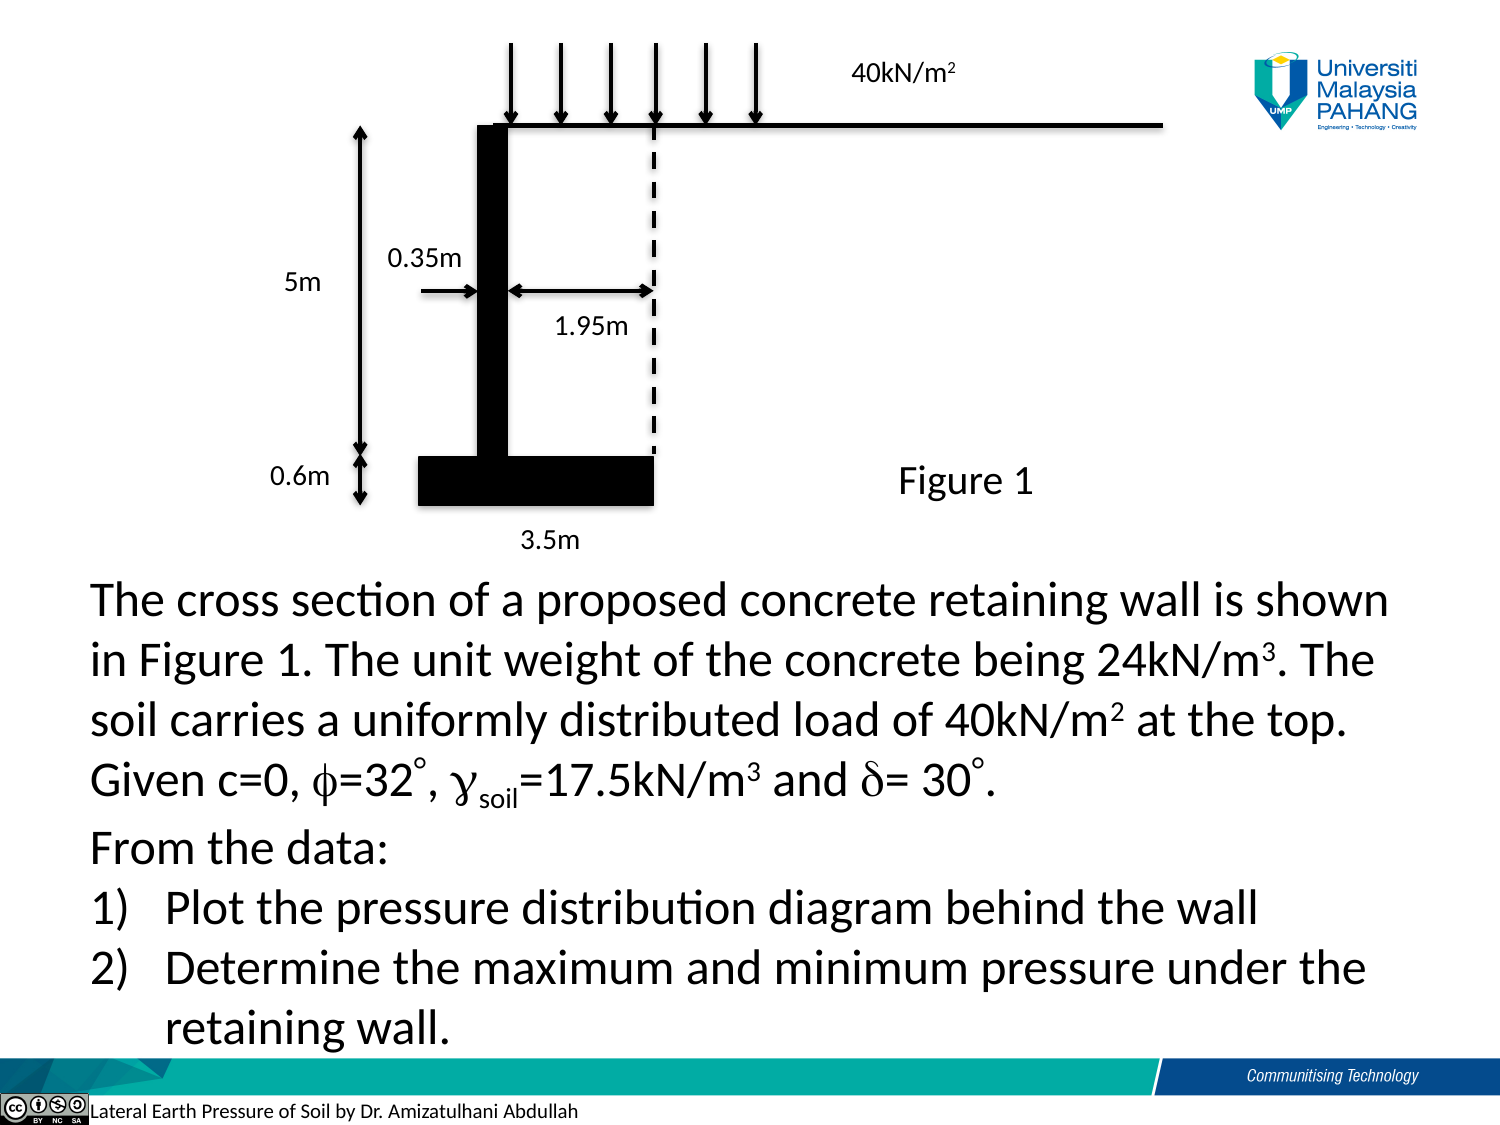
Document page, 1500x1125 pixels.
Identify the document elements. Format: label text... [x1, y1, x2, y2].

text_box 40kN/m2 [803, 45, 971, 96]
picture [0, 0, 1500, 1125]
text_box The cross section of a proposed concrete retaining wall is shown in Figure 1. The unit weight of the concrete being 24kN/m3. The soil carries a uniformly distributed load of 40kN/m2 at the top. Given c=0, =32, soil=17.5kN/m3 and = 30. From the data: Plot the pressure distribution diagram behind the wall Determine the maximum and minimum pressure under the retaining wall. [74, 558, 1425, 1062]
text_box 5m [218, 255, 337, 305]
text_box 0.6m [227, 448, 346, 499]
text_box 0.35m [365, 231, 478, 282]
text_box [0, 1093, 692, 1125]
text_box 3.5m [477, 513, 596, 564]
text_box [418, 456, 654, 506]
text_box 1.95m [525, 301, 644, 350]
text_box Figure 1 [769, 445, 1164, 511]
text_box [477, 125, 508, 455]
